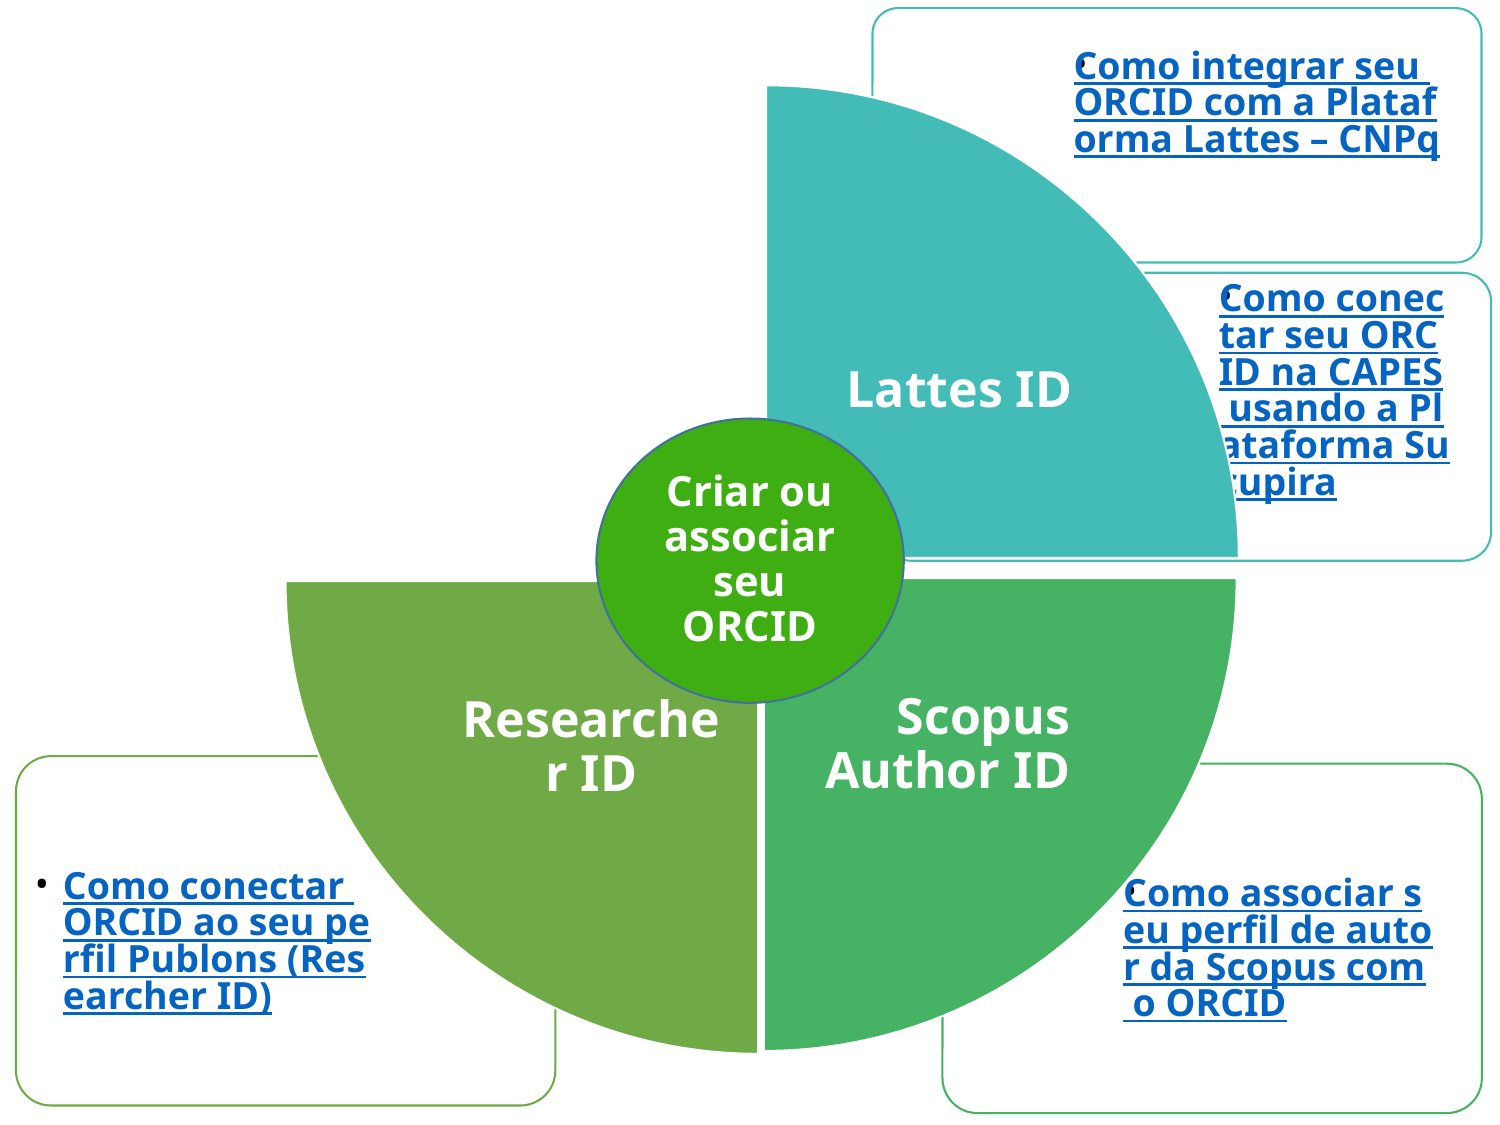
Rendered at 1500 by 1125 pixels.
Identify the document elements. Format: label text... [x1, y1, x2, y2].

text_box Criar ou associar seu ORCID [596, 418, 904, 579]
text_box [285, 580, 759, 1054]
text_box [1245, 264, 1492, 561]
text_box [15, 755, 556, 1106]
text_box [942, 763, 1483, 1114]
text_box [872, 7, 1482, 263]
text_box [765, 85, 1240, 559]
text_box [763, 577, 1237, 1052]
